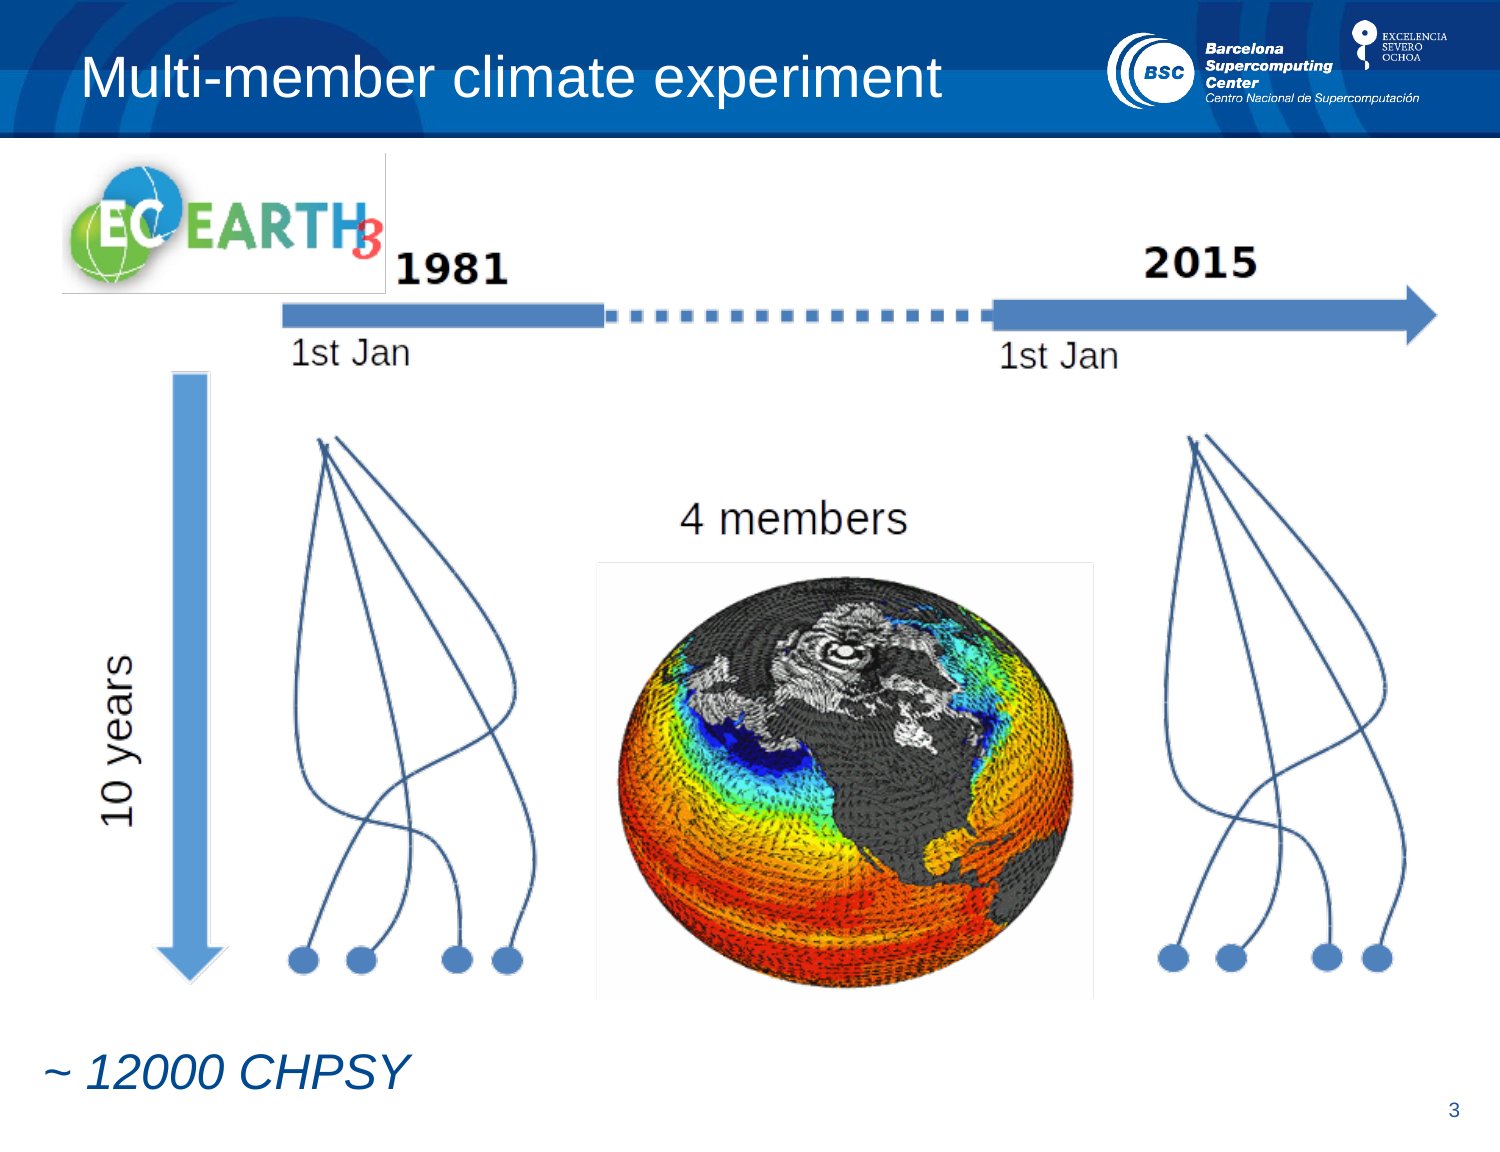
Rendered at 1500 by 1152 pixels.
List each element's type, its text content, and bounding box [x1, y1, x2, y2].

title Multi-member climate experiment [65, 23, 1081, 138]
picture [0, 0, 1500, 138]
picture [62, 152, 1438, 999]
list ~ 12000 CHPSY [27, 1024, 477, 1139]
